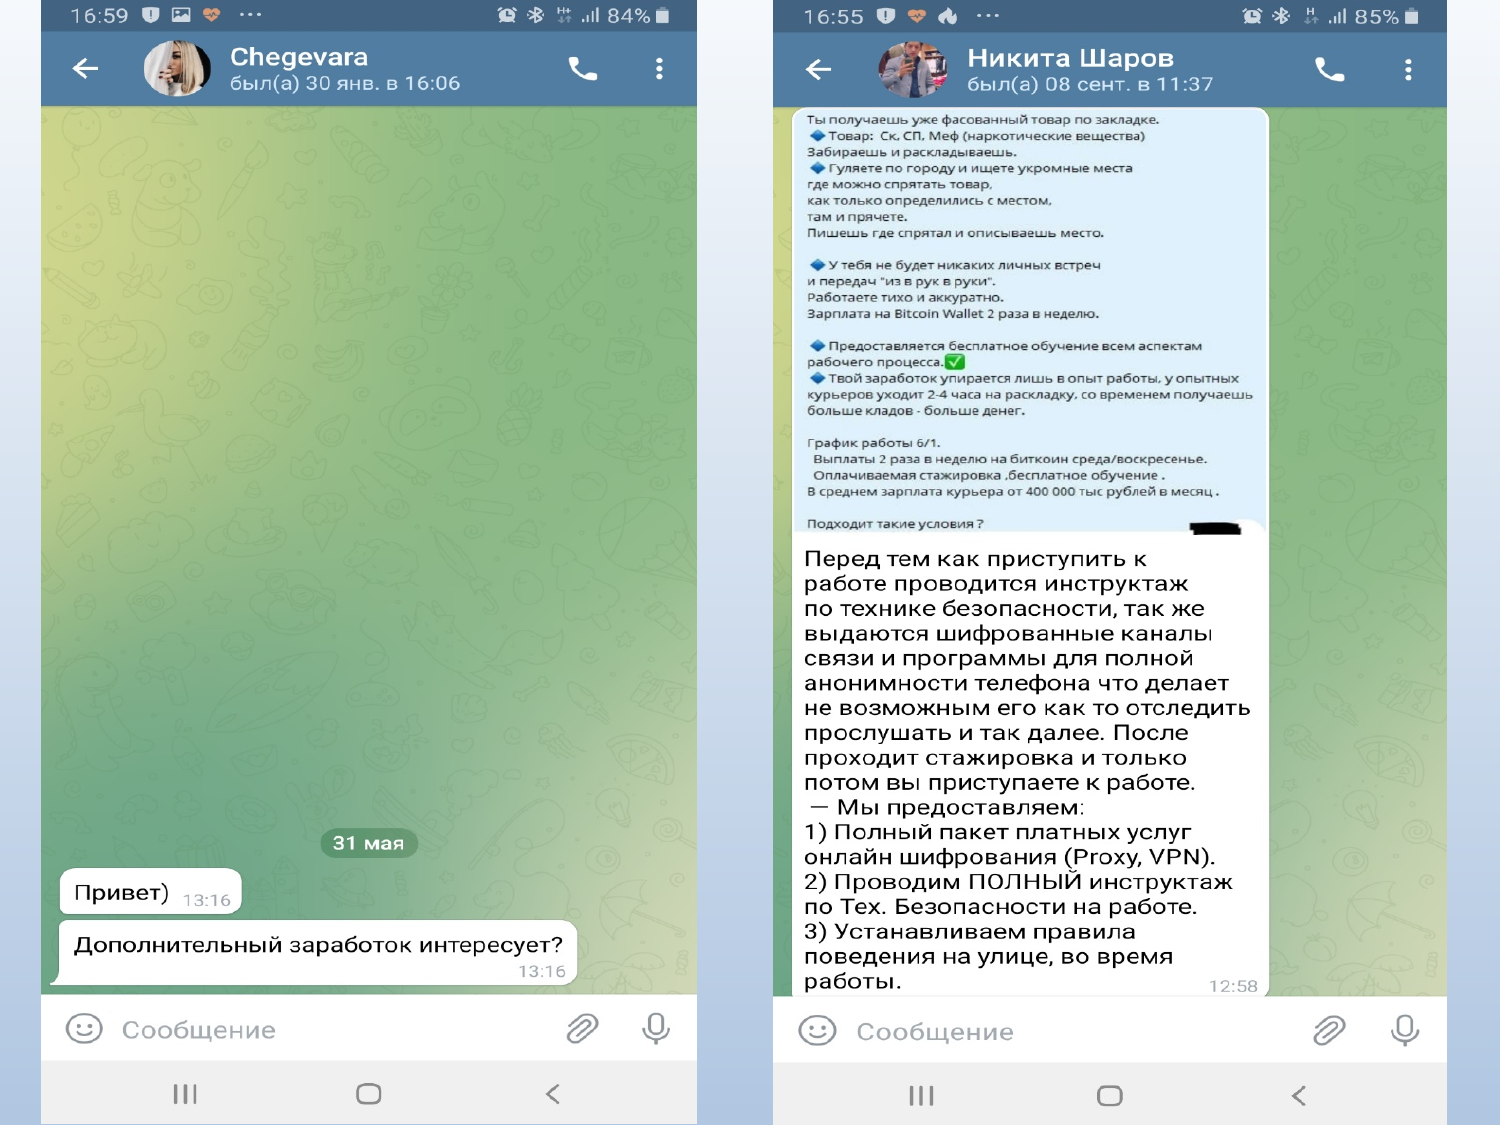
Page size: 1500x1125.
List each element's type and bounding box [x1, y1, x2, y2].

picture [773, 0, 1448, 1125]
list [40, 0, 697, 1125]
